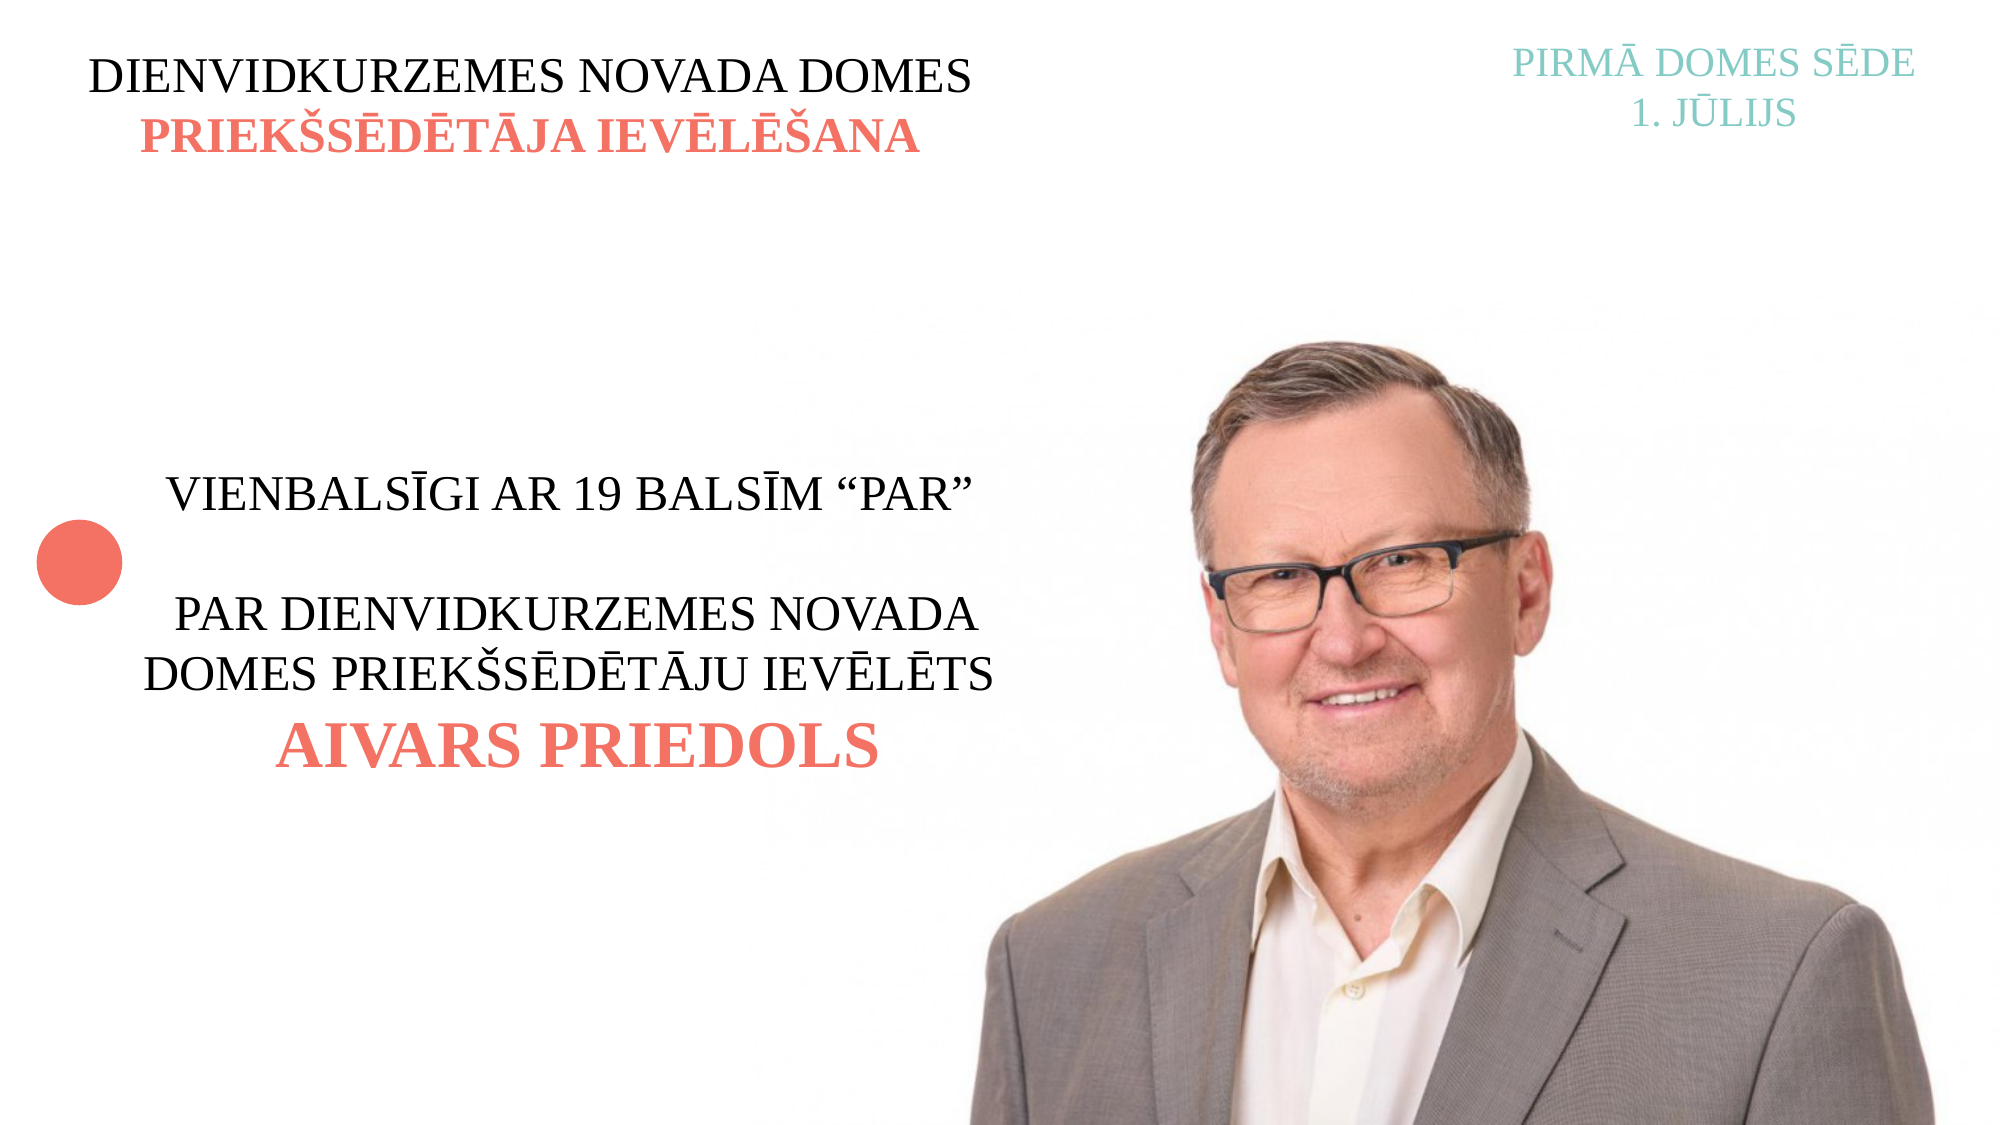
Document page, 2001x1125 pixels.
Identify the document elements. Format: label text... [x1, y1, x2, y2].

text_box PIRMĀ DOMES SĒDE 1. JŪLIJS [1228, 27, 2000, 143]
text_box [35, 518, 124, 607]
text_box DIENVIDKURZEMES NOVADA DOMES PRIEKŠSĒDĒTĀJA IEVĒLĒŠANA [44, 34, 1017, 170]
picture [746, 289, 2000, 1125]
text_box VIENBALSĪGI AR 19 BALSĪM “PAR” PAR DIENVIDKURZEMES NOVADA DOMES PRIEKŠSĒDĒTĀJU IEVĒLĒTS AIVARS PRIEDOLS [122, 453, 746, 788]
